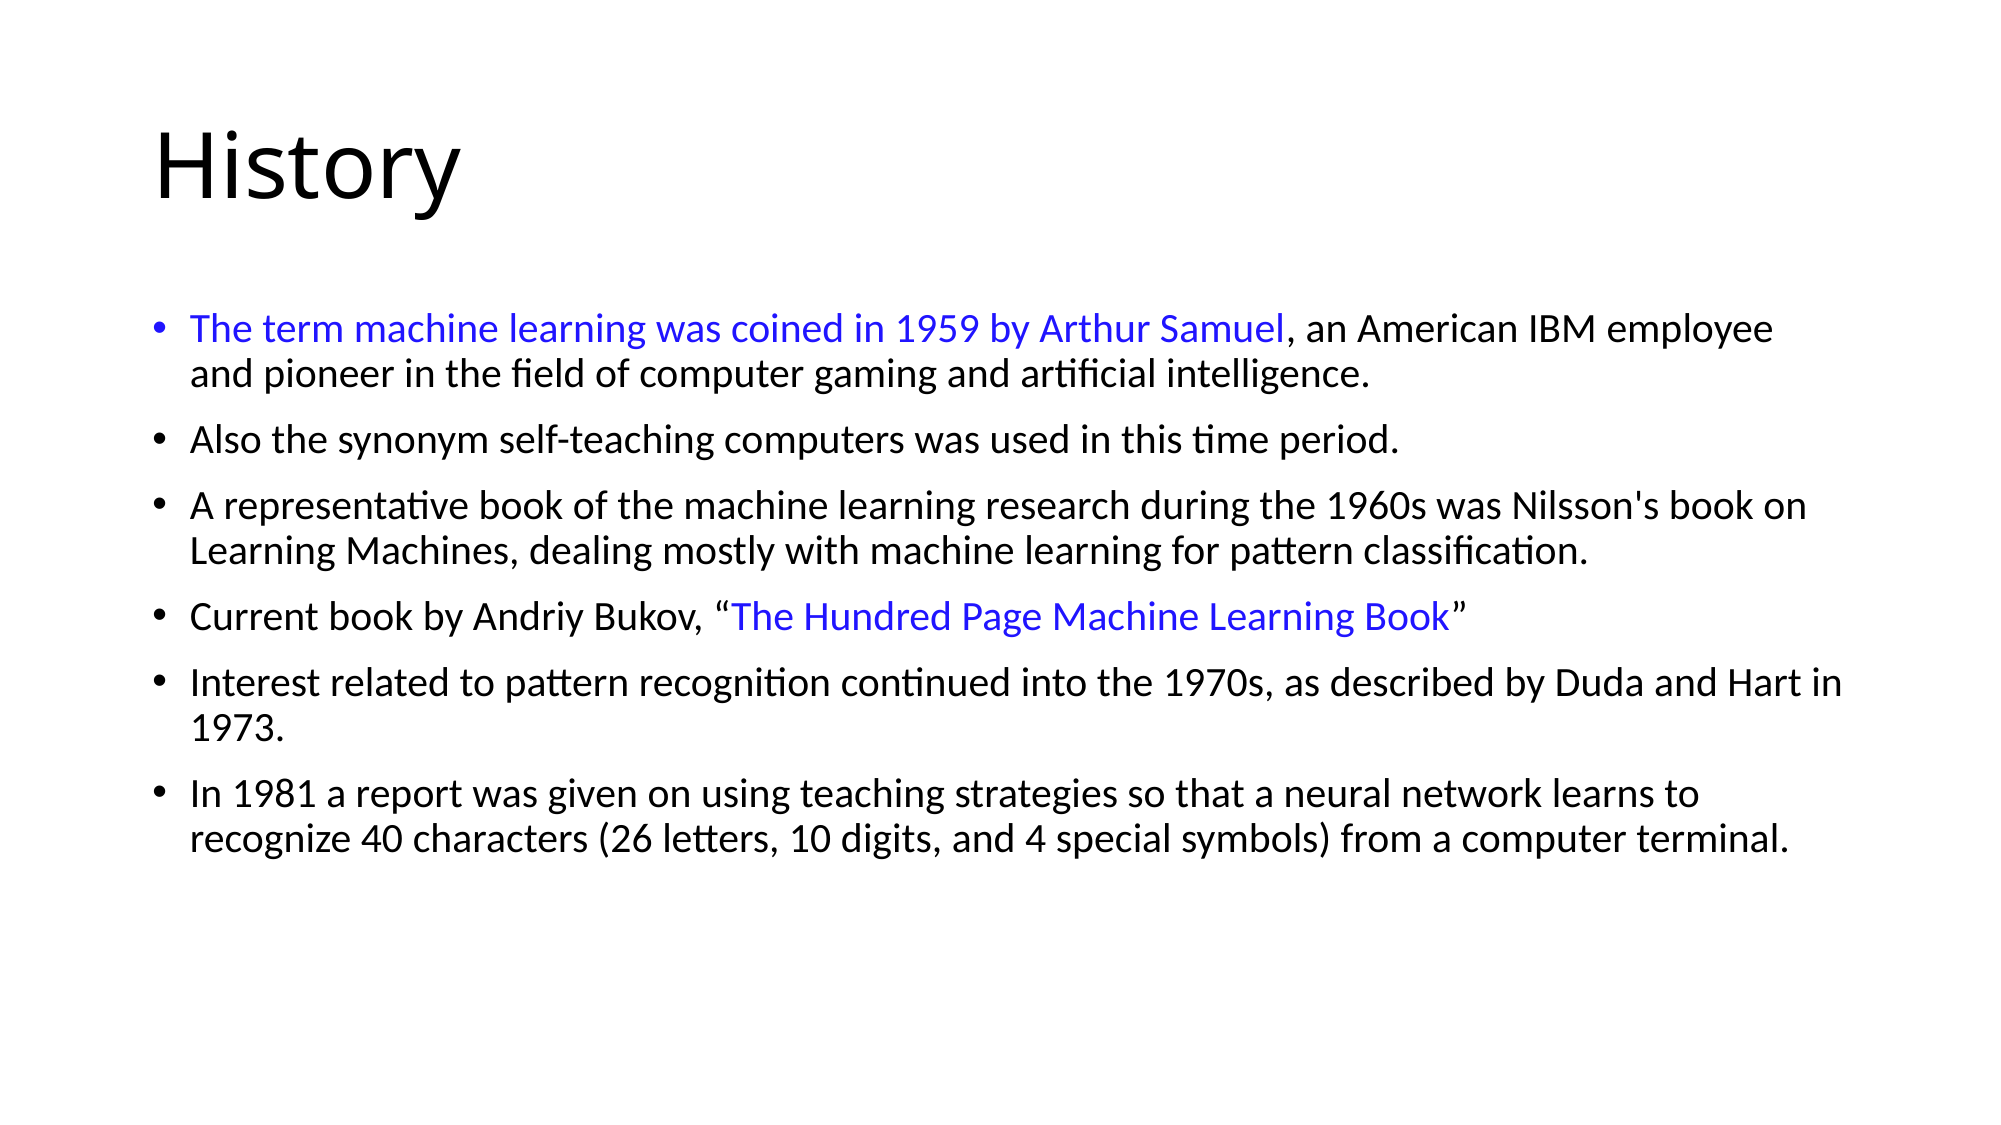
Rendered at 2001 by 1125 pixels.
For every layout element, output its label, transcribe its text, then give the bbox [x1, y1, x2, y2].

list The term machine learning was coined in 1959 by Arthur Samuel, an American IBM employee and pioneer in the field of computer gaming and artificial intelligence. Also the synonym self-teaching computers was used in this time period. A representative book of the machine learning research during the 1960s was Nilsson's book on Learning Machines, dealing mostly with machine learning for pattern classification. Current book by Andriy Bukov, “The Hundred Page Machine Learning Book” Interest related to pattern recognition continued into the 1970s, as described by Duda and Hart in 1973. In 1981 a report was given on using teaching strategies so that a neural network learns to recognize 40 characters (26 letters, 10 digits, and 4 special symbols) from a computer terminal. [137, 299, 1863, 1014]
title History [137, 59, 1863, 278]
